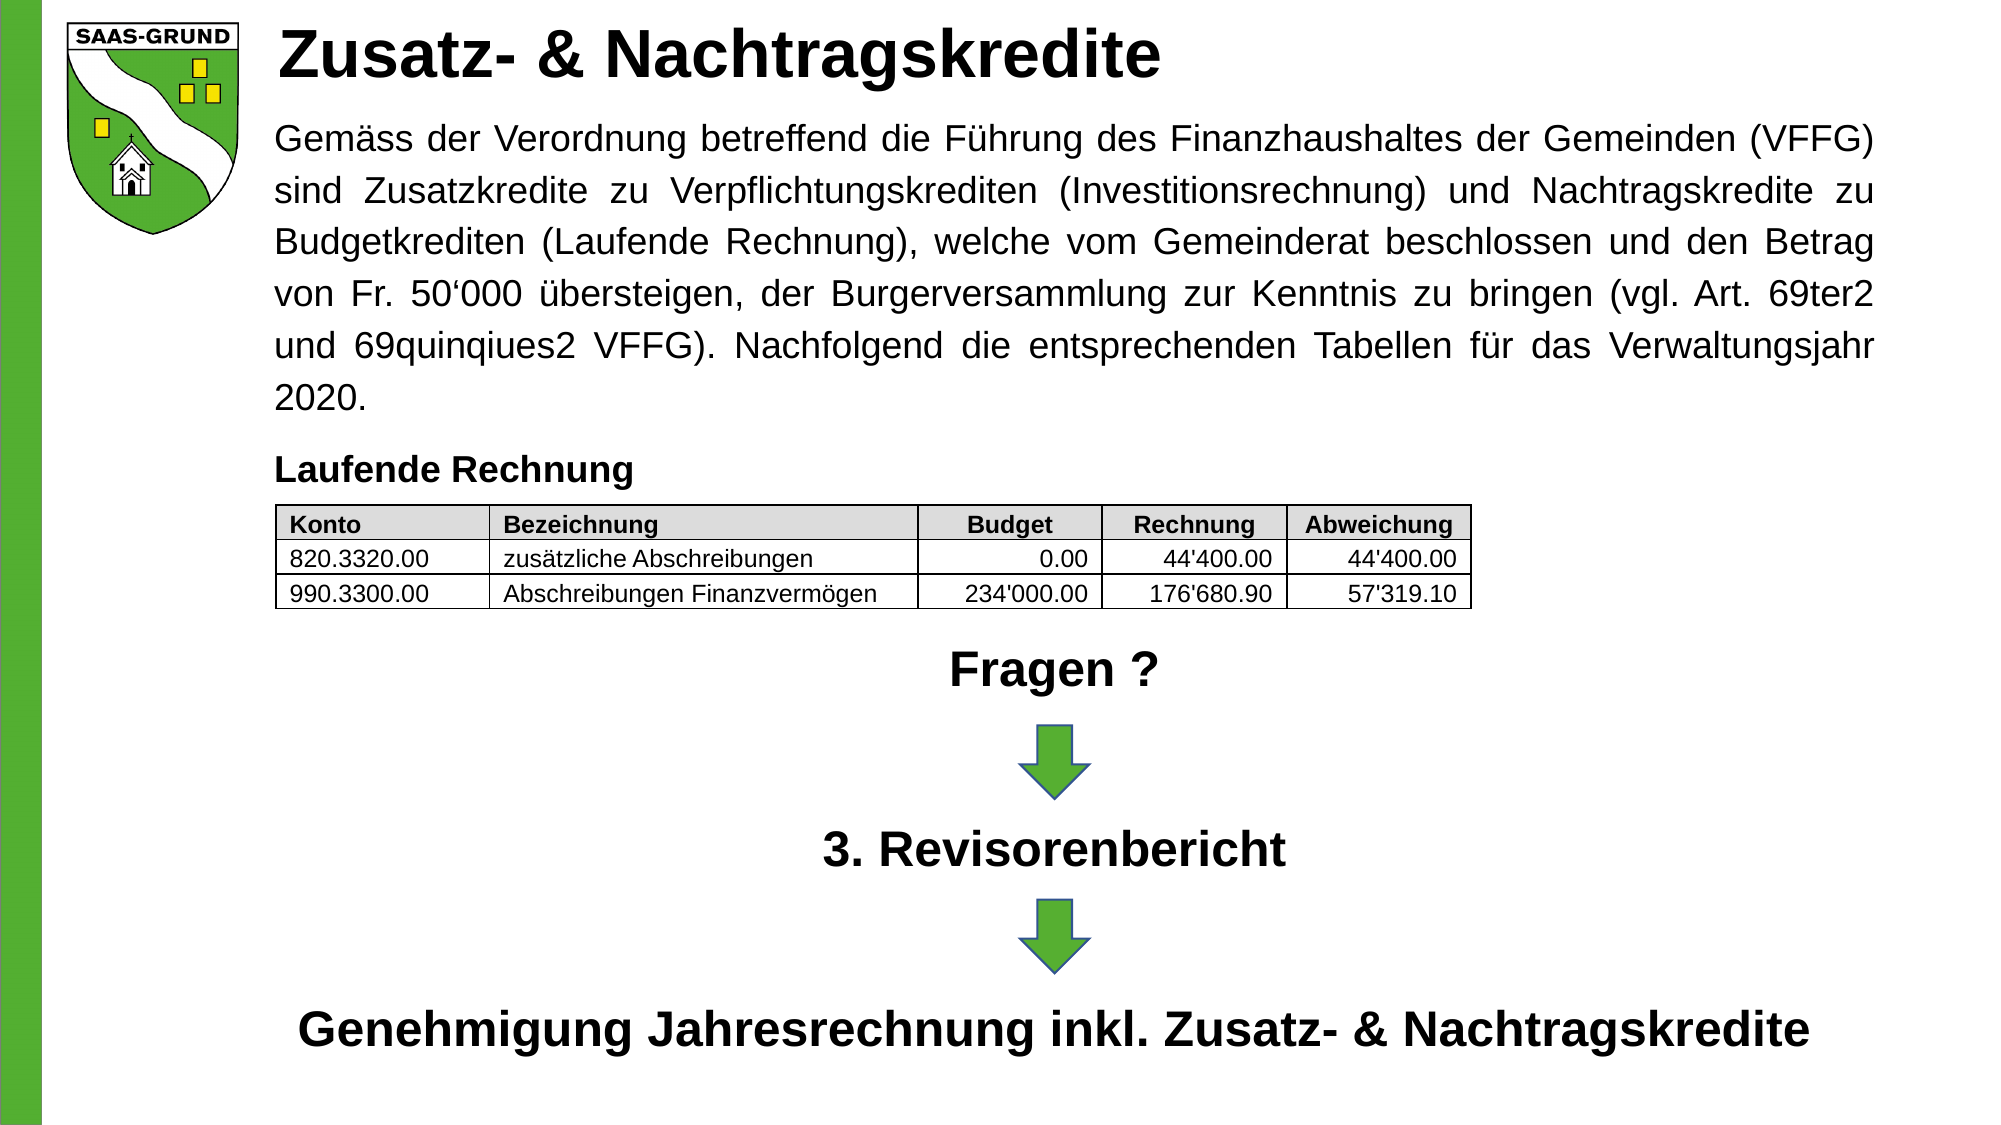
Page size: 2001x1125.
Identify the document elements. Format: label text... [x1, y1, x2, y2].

table_cell 44'400.00 [1103, 540, 1286, 573]
table_cell 0.00 [919, 540, 1101, 573]
picture [0, 0, 42, 1125]
table_cell 820.3320.00 [277, 540, 489, 573]
text_box [1017, 898, 1092, 975]
text_box Fragen ? 3. Revisorenbericht Genehmigung Jahresrechnung inkl. Zusatz- & Nachtragskredite [282, 628, 1827, 1064]
picture [66, 22, 239, 235]
table_cell Abschreibungen Finanzvermögen [490, 575, 917, 608]
table_header Abweichung [1288, 506, 1470, 539]
table_cell 44'400.00 [1288, 540, 1470, 573]
text_box Gemäss der Verordnung betreffend die Führung des Finanzhaushaltes der Gemeinden (VFFG) sind Zusatzkredite zu Verpflichtungskrediten (Investitionsrechnung) und Nachtragskredite zu Budgetkrediten (Laufende Rechnung), welche vom Gemeinderat beschlossen und den Betrag von Fr. 50‘000 übersteigen, der Burgerversammlung zur Kenntnis zu bringen (vgl. Art. 69ter2 und 69quinqiues2 VFFG). Nachfolgend die entsprechenden Tabellen für das Verwaltungsjahr 2020. Laufende Rechnung [259, 99, 1890, 716]
table_header Konto [277, 506, 489, 539]
table_cell 57'319.10 [1288, 575, 1470, 608]
table_header Budget [919, 506, 1101, 539]
table_cell 990.3300.00 [277, 575, 489, 608]
table_cell 234'000.00 [919, 575, 1101, 608]
table_header Rechnung [1103, 506, 1286, 539]
table_cell 176'680.90 [1103, 575, 1286, 608]
text_box [1017, 724, 1092, 801]
table_header Bezeichnung [490, 506, 917, 539]
table_cell zusätzliche Abschreibungen [490, 540, 917, 573]
title Zusatz- & Nachtragskredite [263, 11, 1934, 100]
